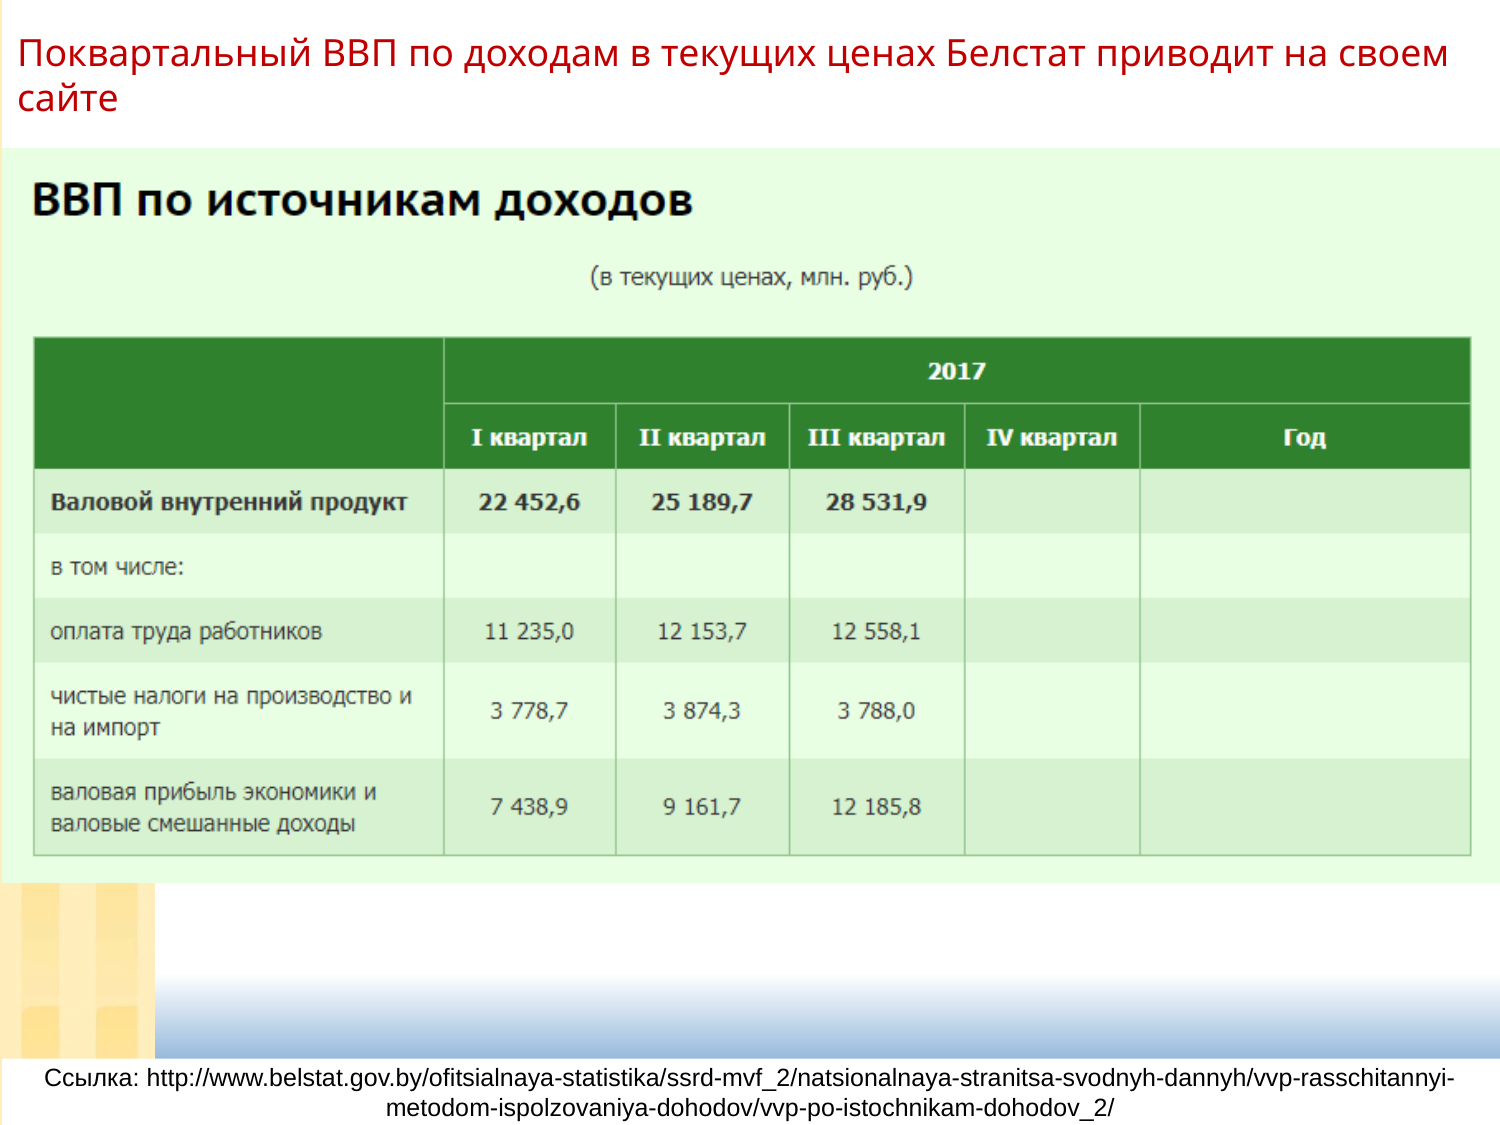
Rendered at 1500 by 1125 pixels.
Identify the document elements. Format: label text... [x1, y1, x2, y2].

text_box Ссылка: http://www.belstat.gov.by/ofitsialnaya-statistika/ssrd-mvf_2/natsionalnaya-stranitsa-svodnyh-dannyh/vvp-rasschitannyi-metodom-ispolzovaniya-dohodov/vvp-po-istochnikam-dohodov_2/ [2, 1058, 1500, 1125]
title Поквартальный ВВП по доходам в текущих ценах Белстат приводит на своем сайте [1, 0, 1500, 148]
picture [0, 0, 1500, 1125]
